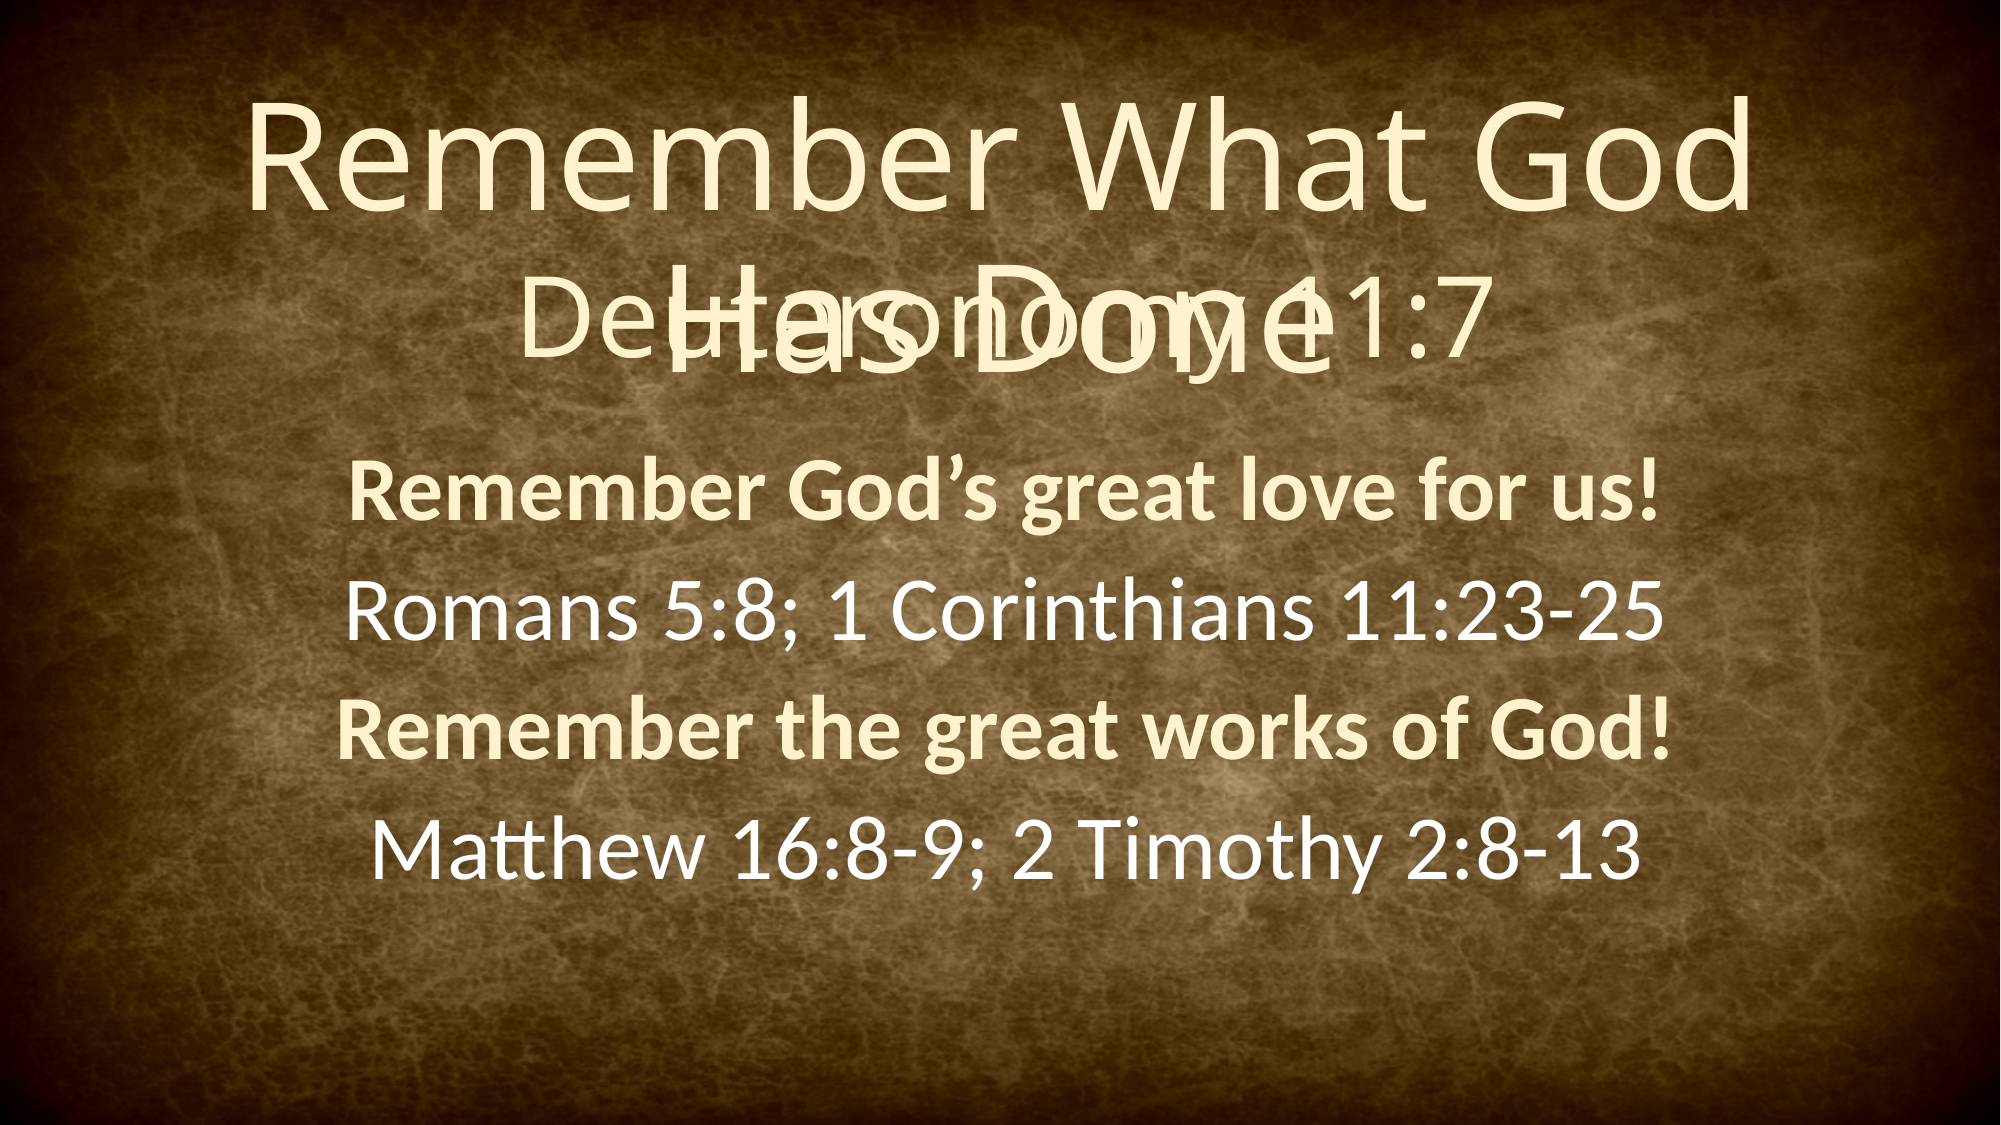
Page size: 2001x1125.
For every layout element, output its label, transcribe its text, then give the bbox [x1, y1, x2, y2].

title Remember What God Has Done [75, 73, 1925, 282]
subtitle Deuteronomy 11:7 Remember God’s great love for us! Romans 5:8; 1 Corinthians 11:23-25 Remember the great works of God! Matthew 16:8-9; 2 Timothy 2:8-13 [192, 252, 1822, 1016]
picture [0, 0, 2001, 1125]
